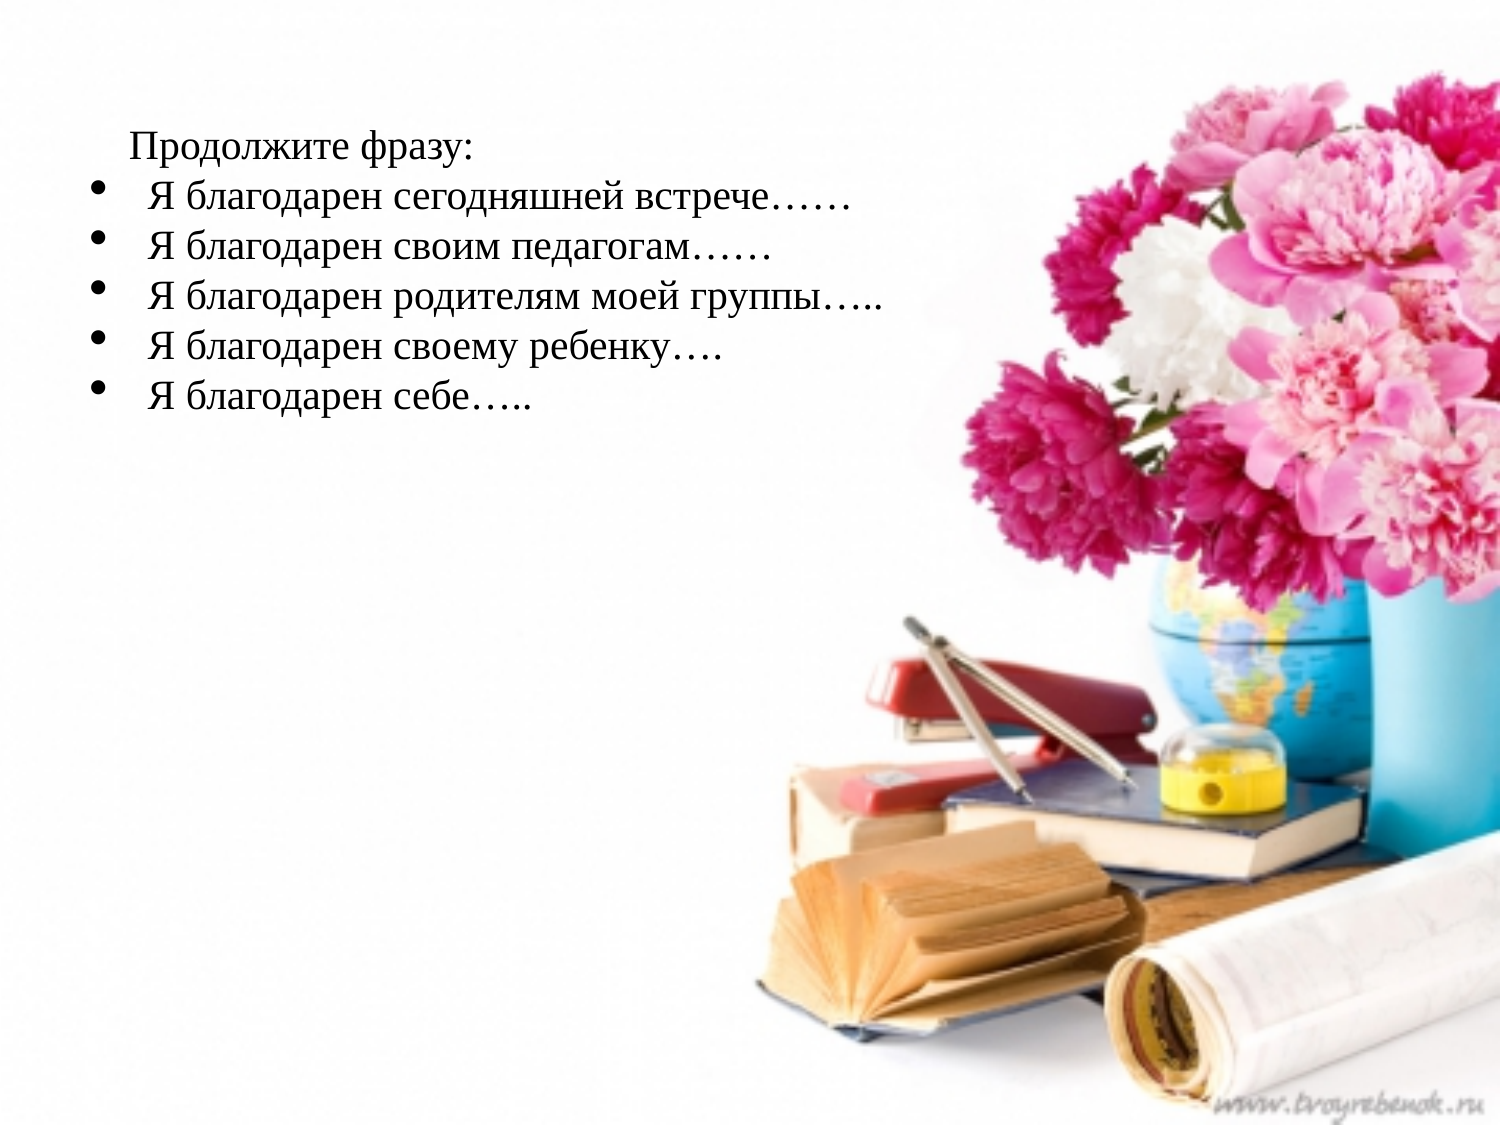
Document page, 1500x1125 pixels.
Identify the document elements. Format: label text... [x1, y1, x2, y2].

text_box Продолжите фразу: Я благодарен сегодняшней встрече…… Я благодарен своим педагогам…… Я благодарен родителям моей группы….. Я благодарен своему ребенку…. Я благодарен себе….. [76, 110, 904, 521]
picture [0, 0, 1500, 1125]
